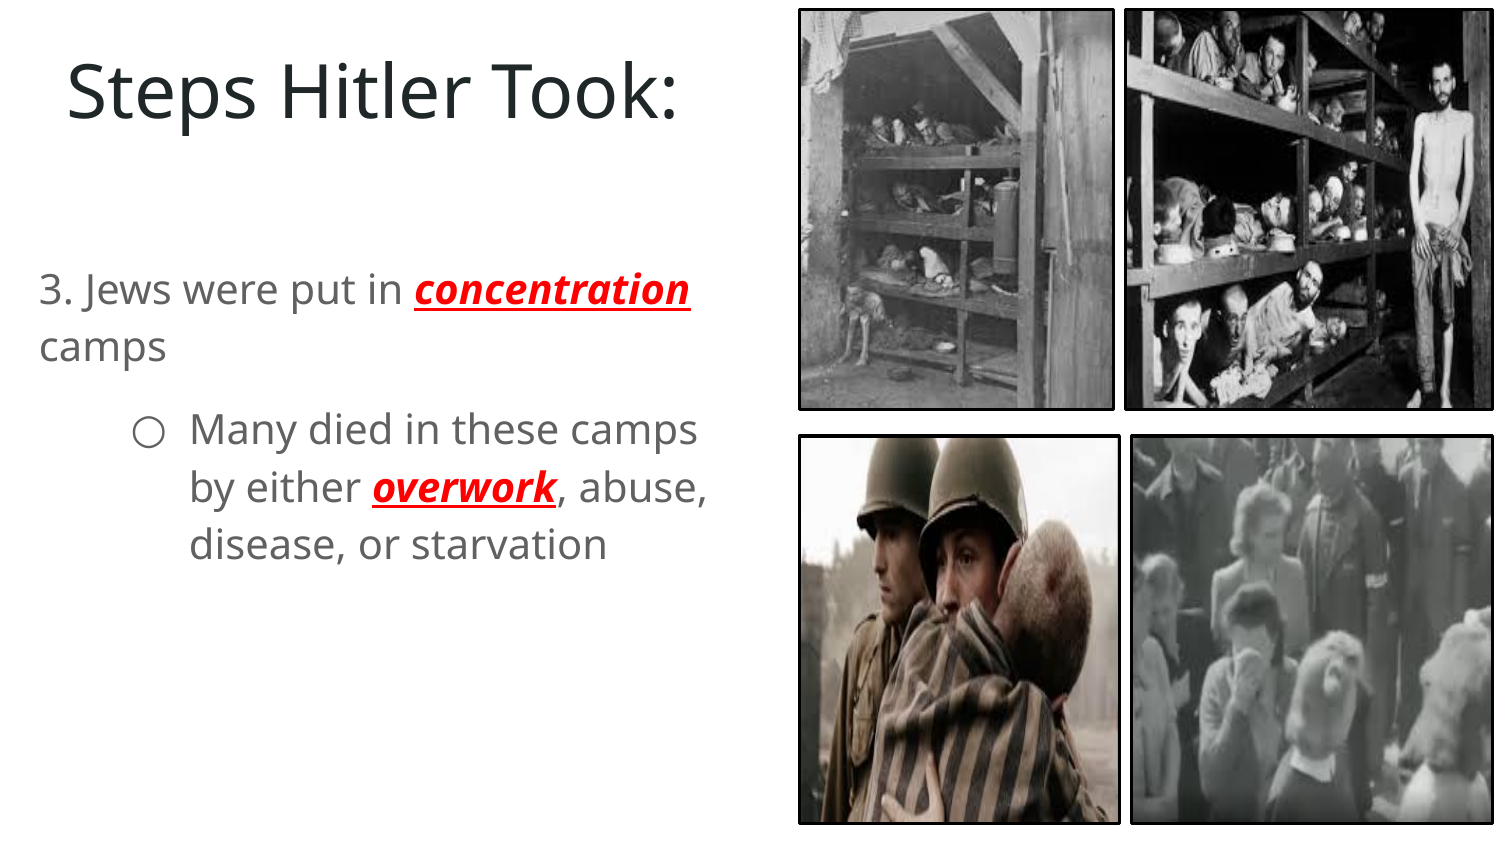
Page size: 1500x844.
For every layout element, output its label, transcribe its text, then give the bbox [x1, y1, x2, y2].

picture [800, 437, 1118, 823]
picture [1126, 10, 1492, 409]
title Steps Hitler Took: [1116, 28, 1121, 123]
picture [1133, 437, 1492, 823]
picture [800, 10, 1112, 409]
title Steps Hitler Took: [51, 28, 795, 123]
list 3. Jews were put in concentration camps Many died in these camps by either overwork, abuse, disease, or starvation [23, 240, 732, 604]
